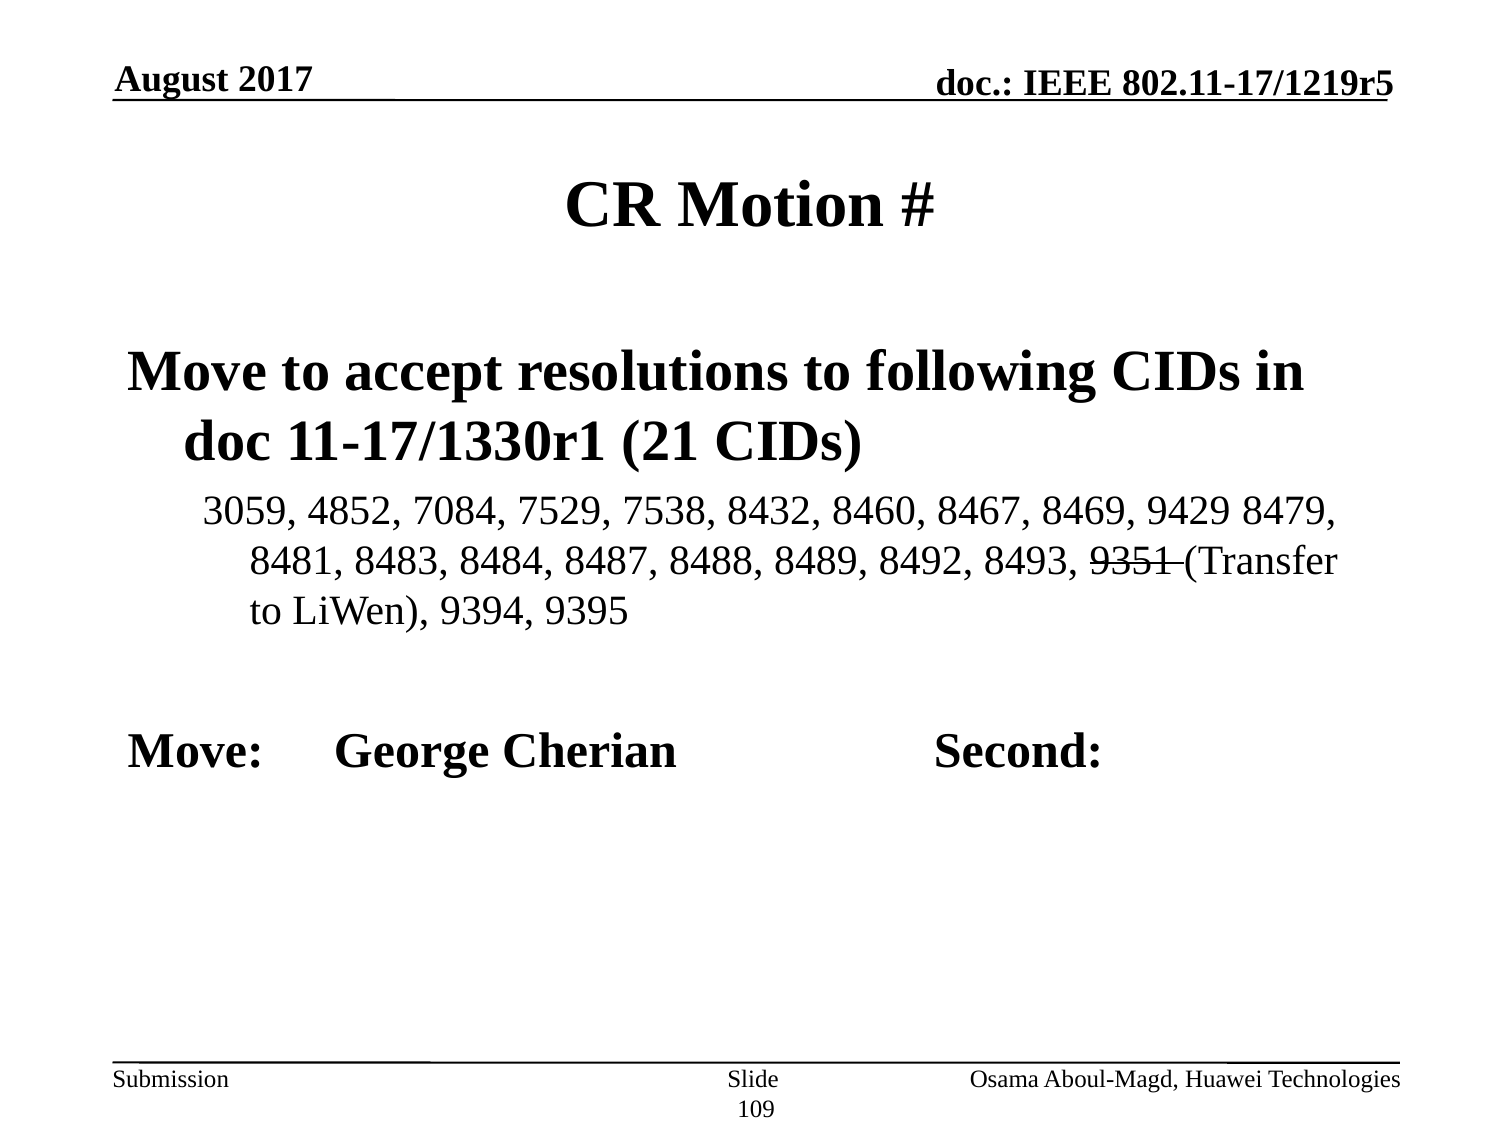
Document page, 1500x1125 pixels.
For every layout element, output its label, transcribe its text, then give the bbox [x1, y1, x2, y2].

footer Osama Aboul-Magd, Huawei Technologies [878, 1061, 1402, 1093]
slide_number Slide 109 [712, 1061, 800, 1123]
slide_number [114, 54, 423, 100]
title CR Motion # [112, 112, 1388, 288]
list Move to accept resolutions to following CIDs in doc 11-17/1330r1 (21 CIDs) 3059, 4852, 7084, 7529, 7538, 8432, 8460, 8467, 8469, 9429 8479, 8481, 8483, 8484, 8487, 8488, 8489, 8492, 8493, 9351 (Transfer to LiWen), 9394, 9395 Move: George Cherian Second: [112, 324, 1388, 1000]
